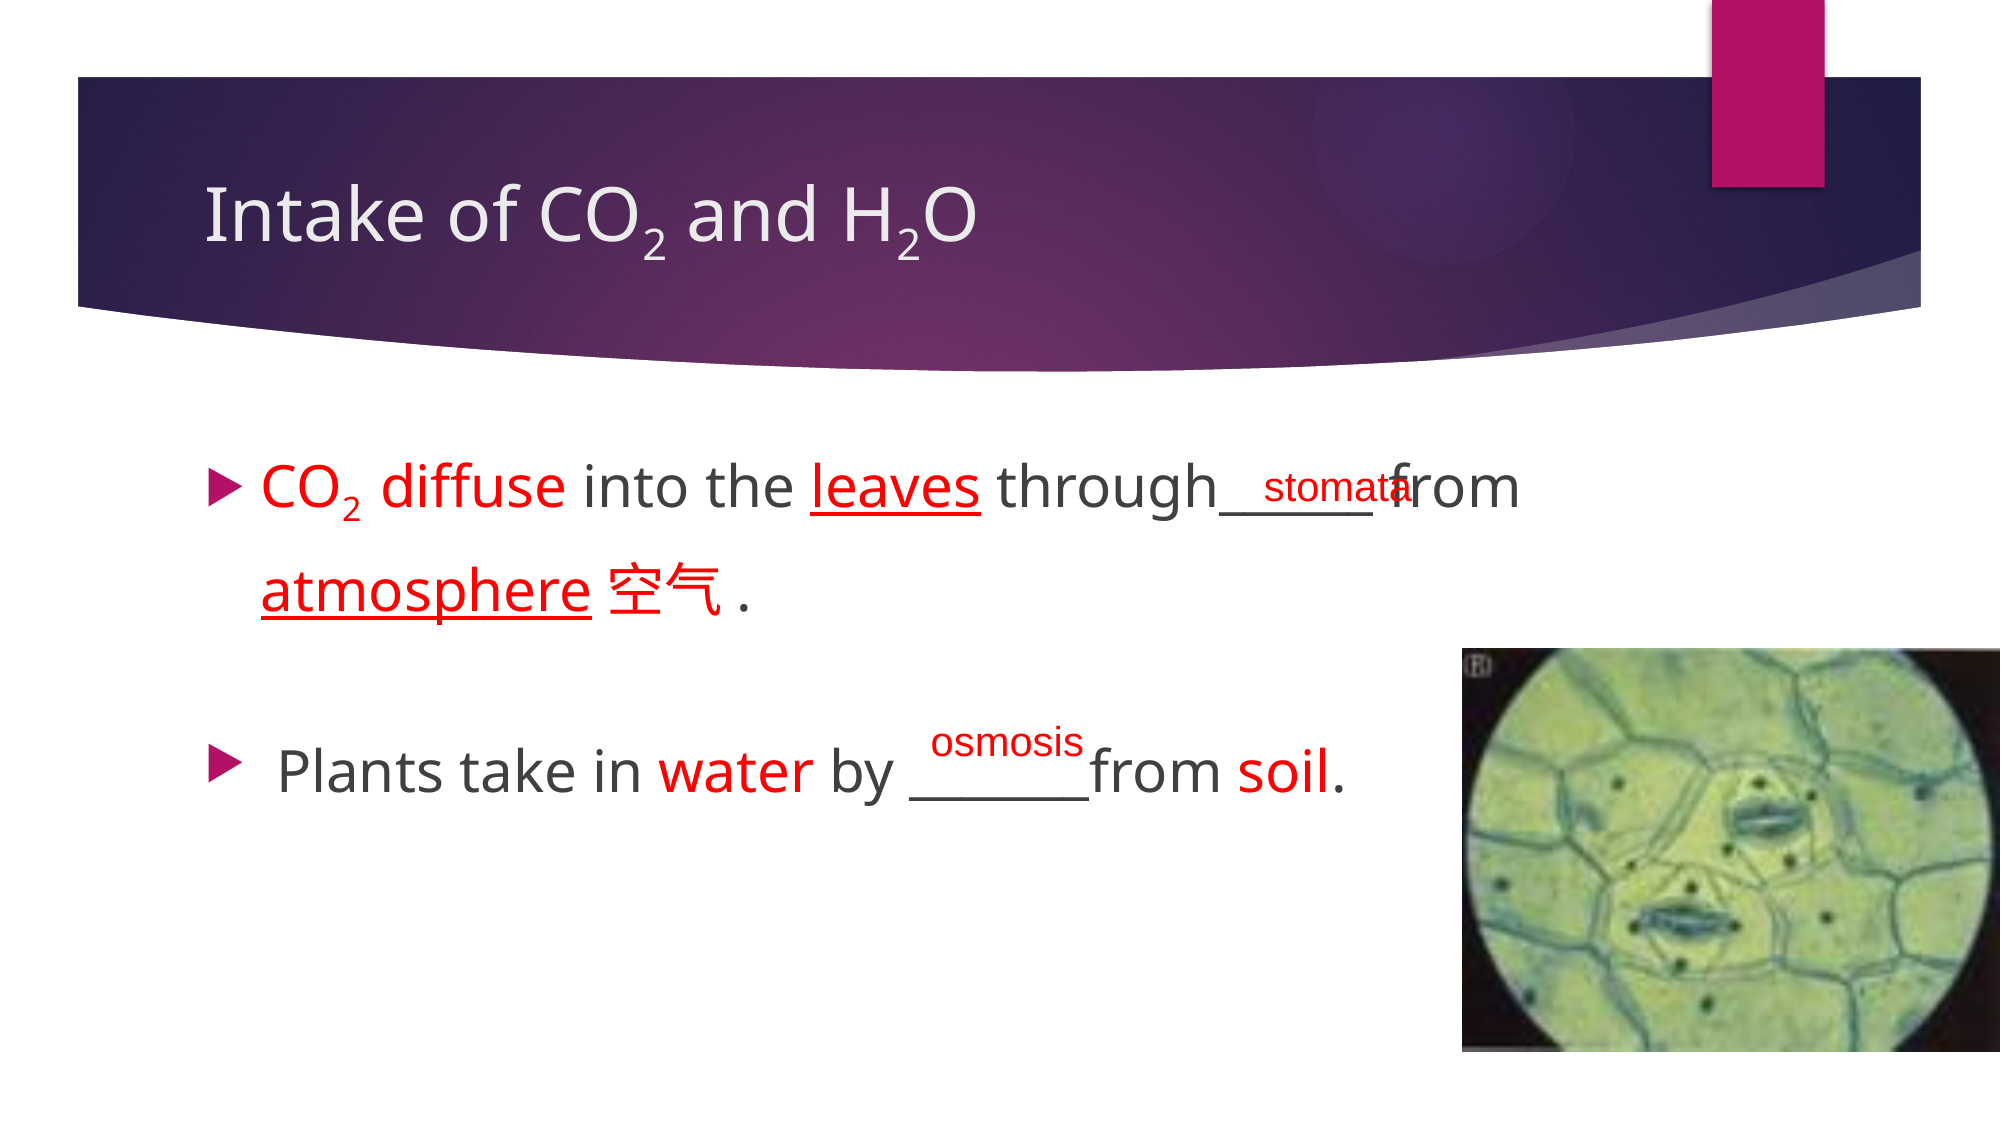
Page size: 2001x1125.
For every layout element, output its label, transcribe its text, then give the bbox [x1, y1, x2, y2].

text_box stomata [1249, 452, 1450, 518]
text_box osmosis [915, 707, 1099, 773]
list CO2 diffuse into the leaves through______ from atmosphere空气. Plants take in water by _______from soil. [189, 427, 1638, 988]
picture [1462, 648, 2000, 1052]
title Intake of CO2 and H2O [189, 159, 1627, 276]
